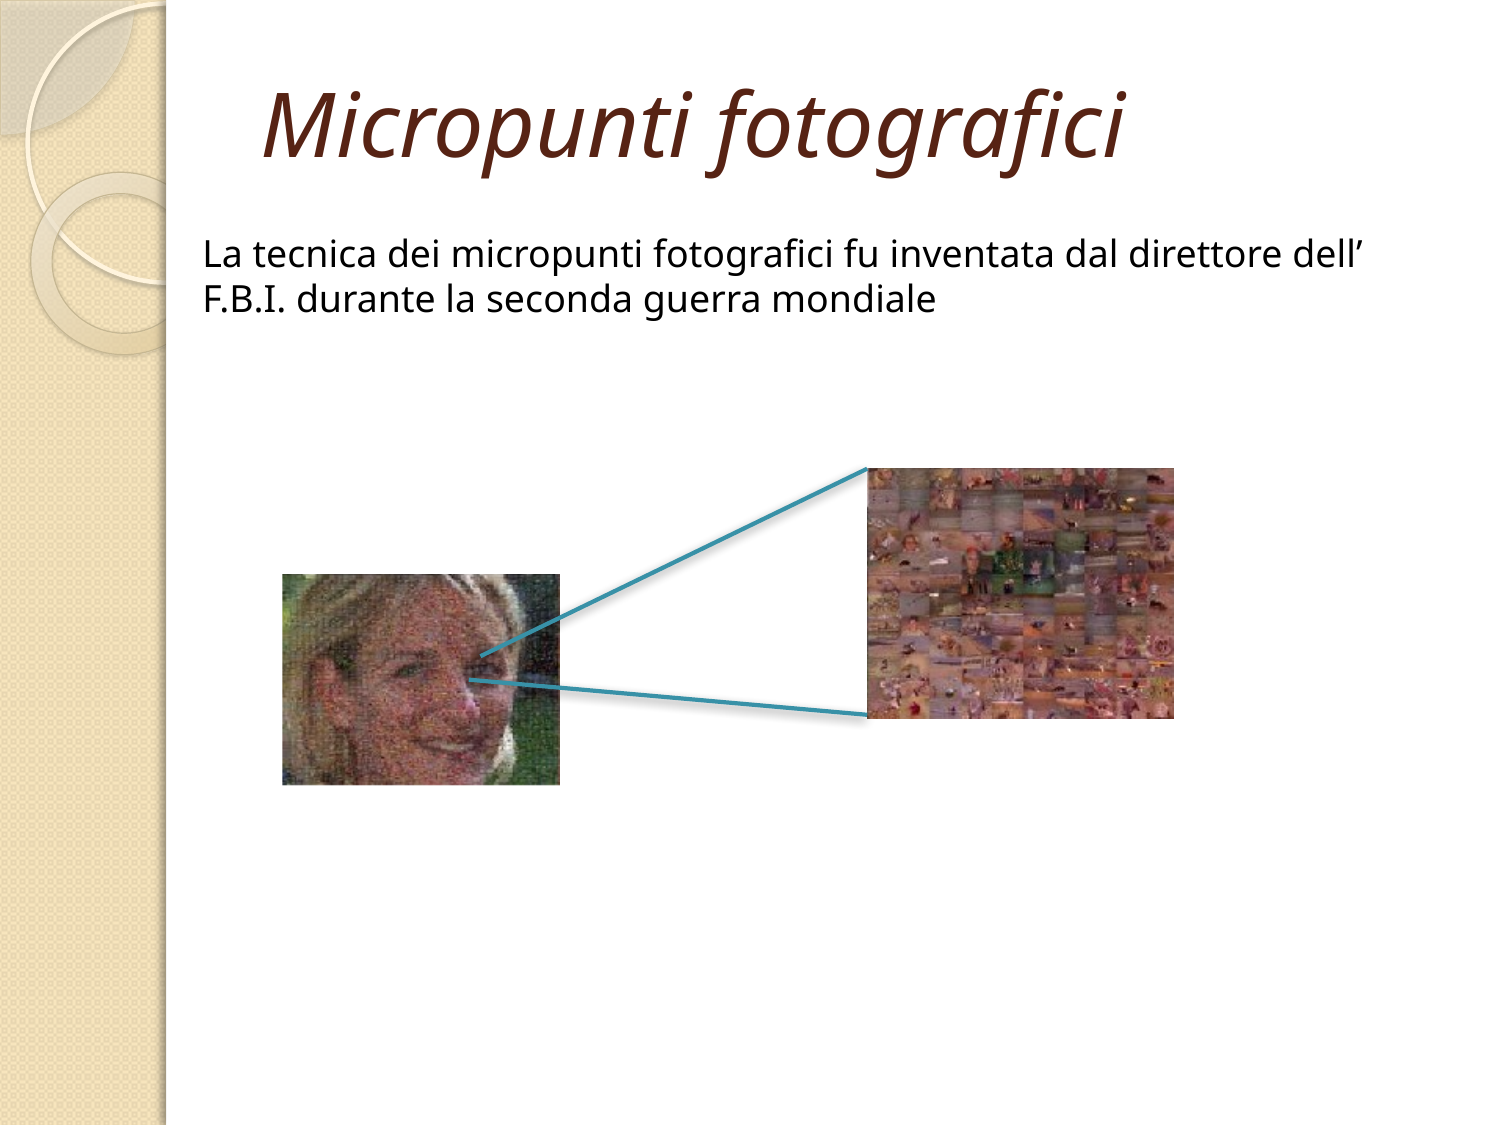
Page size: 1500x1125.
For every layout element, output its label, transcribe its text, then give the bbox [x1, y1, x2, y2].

picture [866, 468, 1174, 719]
picture [280, 573, 560, 787]
title Micropunti fotografici [246, 82, 1477, 270]
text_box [468, 679, 868, 716]
text_box La tecnica dei micropunti fotografici fu inventata dal direttore dell’ F.B.I. durante la seconda guerra mondiale [187, 222, 1454, 328]
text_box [480, 468, 868, 657]
